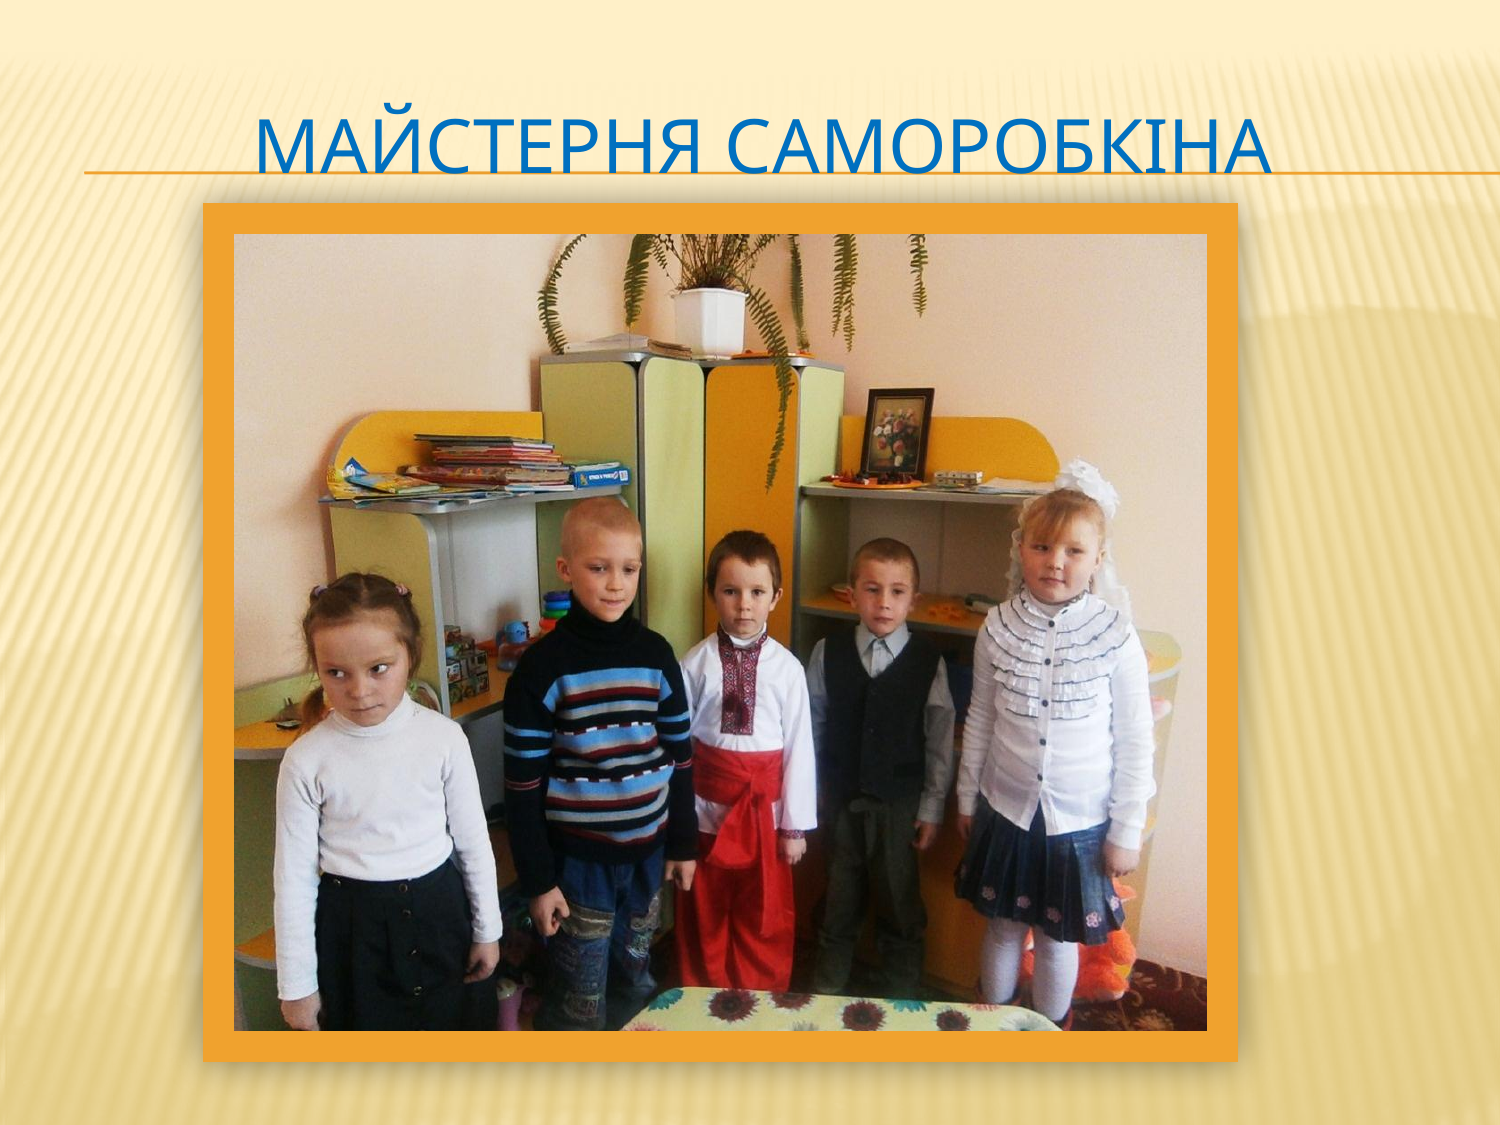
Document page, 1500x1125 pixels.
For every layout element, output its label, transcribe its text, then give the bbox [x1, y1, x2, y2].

title Майстерня Саморобкіна [50, 75, 1475, 213]
picture [234, 234, 1208, 1032]
